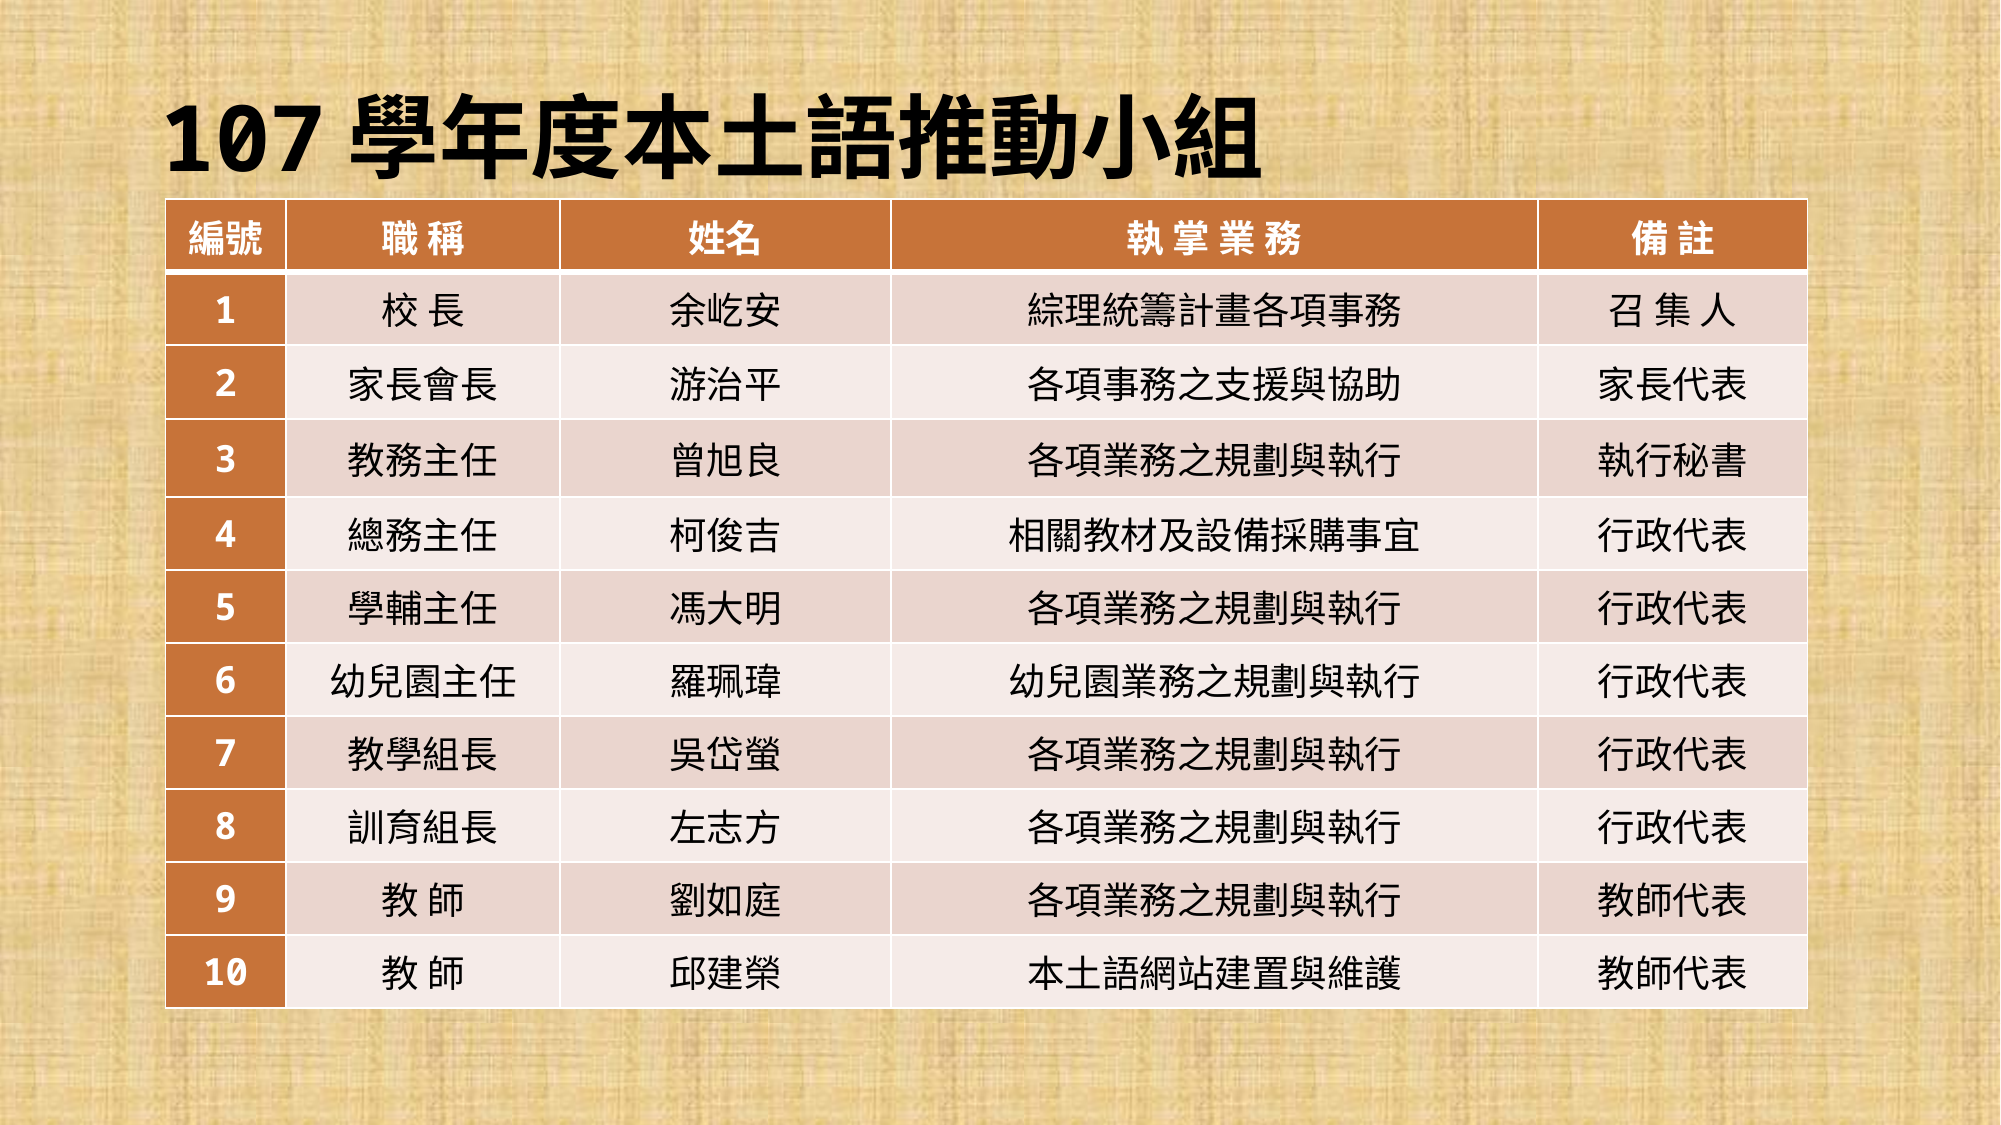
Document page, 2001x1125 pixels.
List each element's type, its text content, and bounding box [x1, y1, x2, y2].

table_cell 各項業務之規劃與執行 [892, 717, 1537, 788]
table_cell 余屹安 [561, 275, 890, 344]
table_cell 綜理統籌計畫各項事務 [892, 275, 1537, 344]
table_cell 行政代表 [1539, 498, 1807, 569]
table_cell 本土語網站建置與維護 [892, 936, 1537, 1007]
table_cell 幼兒園業務之規劃與執行 [892, 644, 1537, 715]
table_cell 相關教材及設備採購事宜 [892, 498, 1537, 569]
table_cell 羅珮瑋 [561, 644, 890, 715]
table_cell 各項業務之規劃與執行 [892, 790, 1537, 861]
table_cell 教務主任 [287, 420, 559, 496]
table_cell 幼兒園主任 [287, 644, 559, 715]
table_cell 10 [166, 936, 285, 1007]
table_cell 各項業務之規劃與執行 [892, 863, 1537, 934]
table_cell 行政代表 [1539, 571, 1807, 642]
table_cell 曾旭良 [561, 420, 890, 496]
table_cell 游治平 [561, 346, 890, 418]
table_cell 4 [166, 498, 285, 569]
table_cell 各項業務之規劃與執行 [892, 420, 1537, 496]
table_cell 各項事務之支援與協助 [892, 346, 1537, 418]
table_cell 左志方 [561, 790, 890, 861]
table_cell 7 [166, 717, 285, 788]
table_cell 校 長 [287, 275, 559, 344]
table_cell 吳岱螢 [561, 717, 890, 788]
table_cell 教 師 [287, 936, 559, 1007]
table_cell 2 [166, 346, 285, 418]
table_cell 行政代表 [1539, 644, 1807, 715]
table_cell 執行秘書 [1539, 420, 1807, 496]
table_cell 馮大明 [561, 571, 890, 642]
table_cell 學輔主任 [287, 571, 559, 642]
table_cell 行政代表 [1539, 790, 1807, 861]
table_cell 3 [166, 420, 285, 496]
table_cell 劉如庭 [561, 863, 890, 934]
table_cell 教學組長 [287, 717, 559, 788]
table_cell 教師代表 [1539, 863, 1807, 934]
picture [0, 0, 2001, 1125]
table_cell 家長會長 [287, 346, 559, 418]
table_cell 1 [166, 275, 285, 344]
table_header 姓名 [561, 200, 890, 269]
table_cell 6 [166, 644, 285, 715]
table_cell 教師代表 [1539, 936, 1807, 1007]
table_cell 召 集 人 [1539, 275, 1807, 344]
text_box 107學年度本土語推動小組 [145, 72, 1280, 198]
table_header 備 註 [1539, 200, 1807, 269]
table_header 執 掌 業 務 [892, 200, 1537, 269]
table_cell 家長代表 [1539, 346, 1807, 418]
table_cell 5 [166, 571, 285, 642]
table_cell 行政代表 [1539, 717, 1807, 788]
table_cell 9 [166, 863, 285, 934]
table_header 職 稱 [287, 200, 559, 269]
table_cell 各項業務之規劃與執行 [892, 571, 1537, 642]
table_header 編號 [166, 200, 285, 269]
table_cell 教 師 [287, 863, 559, 934]
table_cell 邱建榮 [561, 936, 890, 1007]
table_cell 柯俊吉 [561, 498, 890, 569]
table_cell 訓育組長 [287, 790, 559, 861]
table_cell 總務主任 [287, 498, 559, 569]
table_cell 8 [166, 790, 285, 861]
